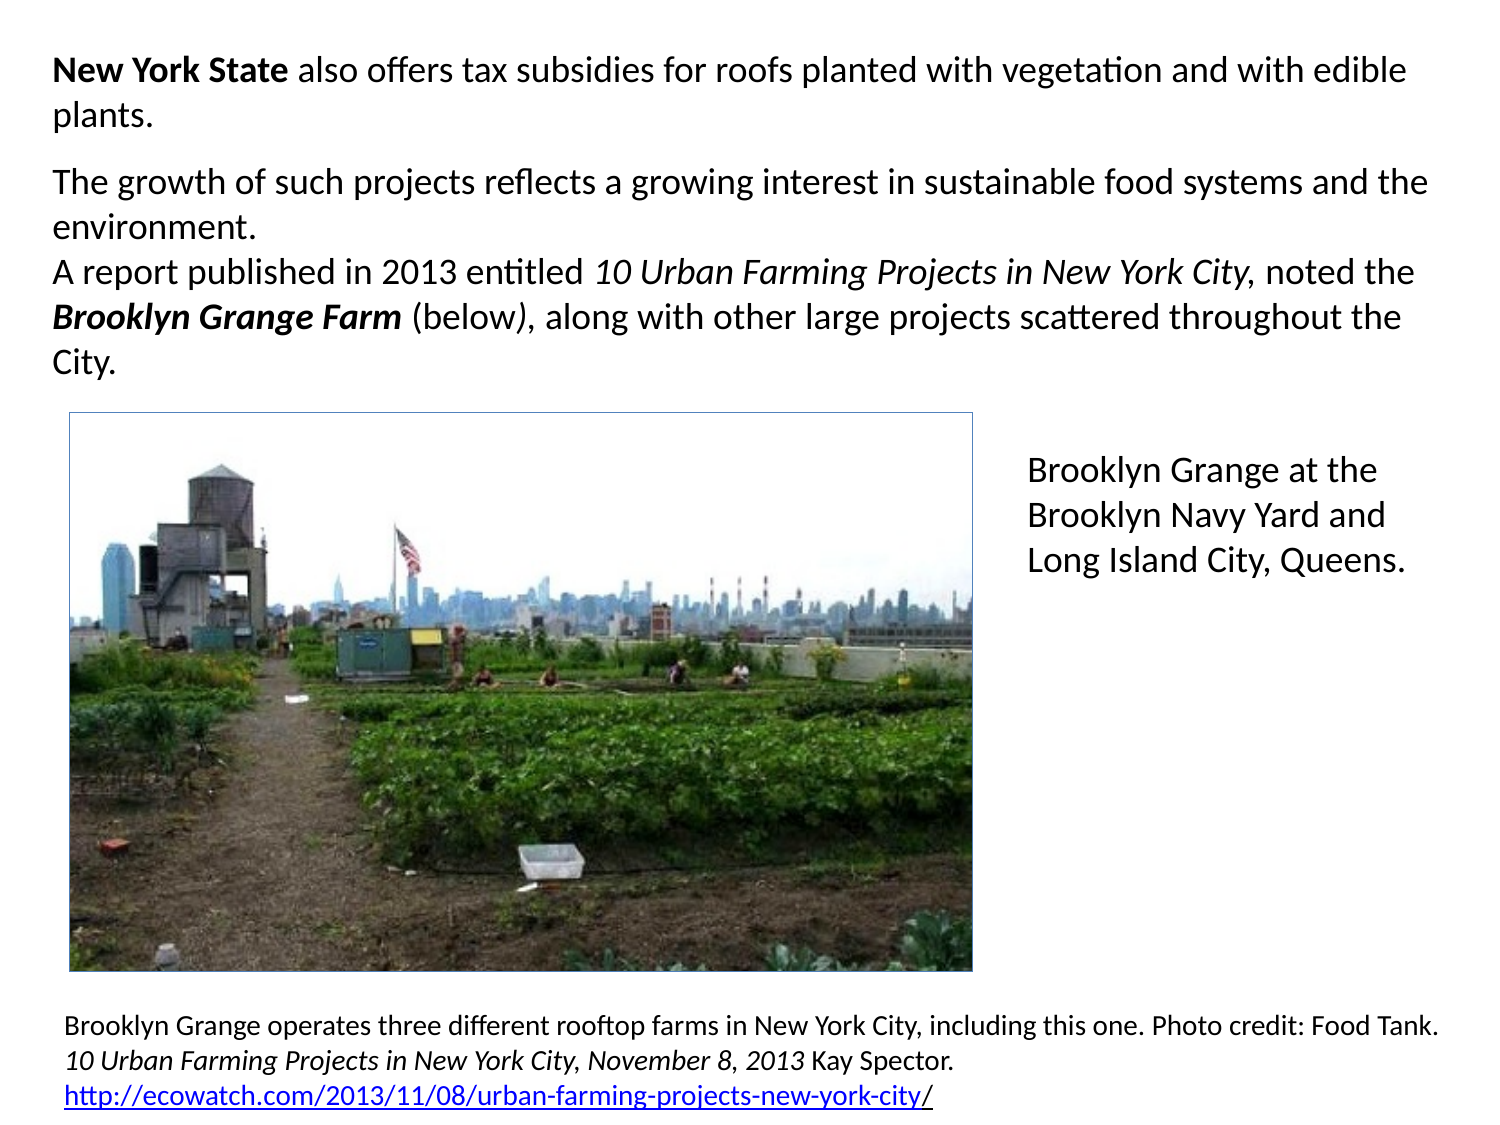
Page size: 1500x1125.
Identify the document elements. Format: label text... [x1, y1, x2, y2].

text_box Brooklyn Grange operates three different rooftop farms in New York City, including this one. Photo credit: Food Tank. 10 Urban Farming Projects in New York City, November 8, 2013 Kay Spector. http://ecowatch.com/2013/11/08/urban-farming-projects-new-york-city/ [49, 999, 1488, 1119]
picture [69, 412, 973, 973]
text_box Brooklyn Grange at the Brooklyn Navy Yard and Long Island City, Queens. [1012, 437, 1463, 588]
text_box New York State also offers tax subsidies for roofs planted with vegetation and with edible plants. The growth of such projects reflects a growing interest in sustainable food systems and the environment. A report published in 2013 entitled 10 Urban Farming Projects in New York City, noted the Brooklyn Grange Farm (below), along with other large projects scattered throughout the City. [37, 37, 1450, 390]
